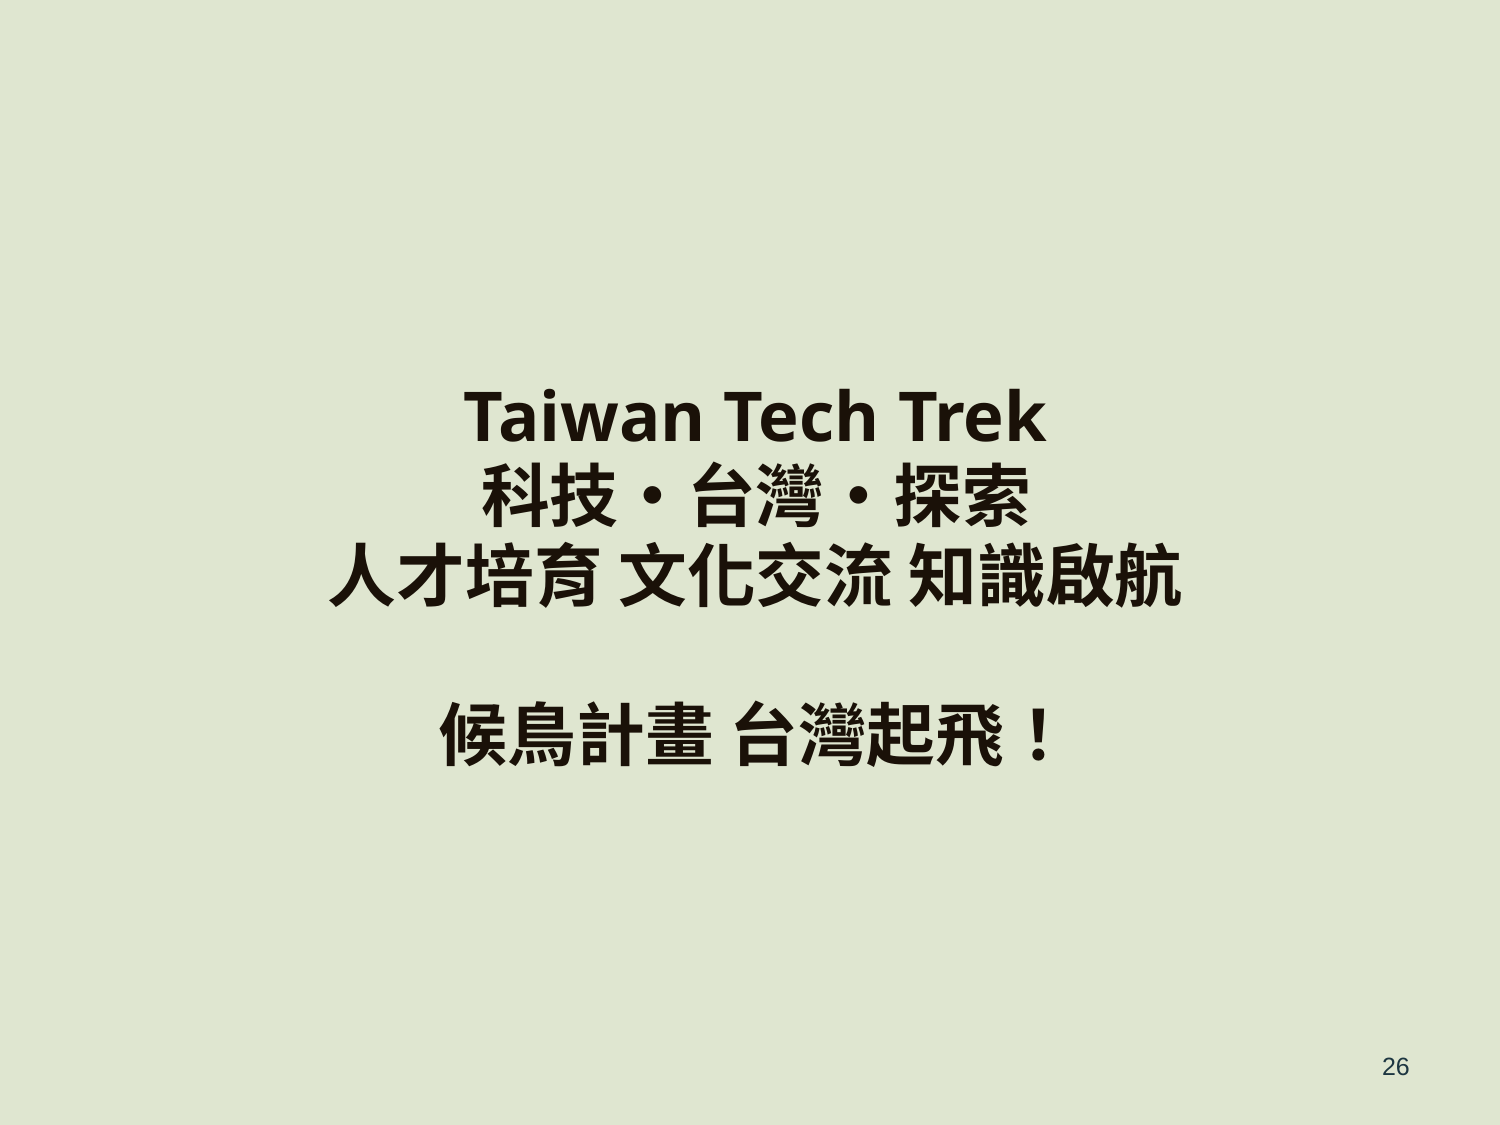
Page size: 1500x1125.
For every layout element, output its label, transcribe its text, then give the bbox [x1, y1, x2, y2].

list Taiwan Tech Trek 科技‧台灣‧探索 人才培育 文化交流 知識啟航 候鳥計畫 台灣起飛！ [112, 302, 1400, 870]
slide_number 26 [1074, 1035, 1425, 1096]
